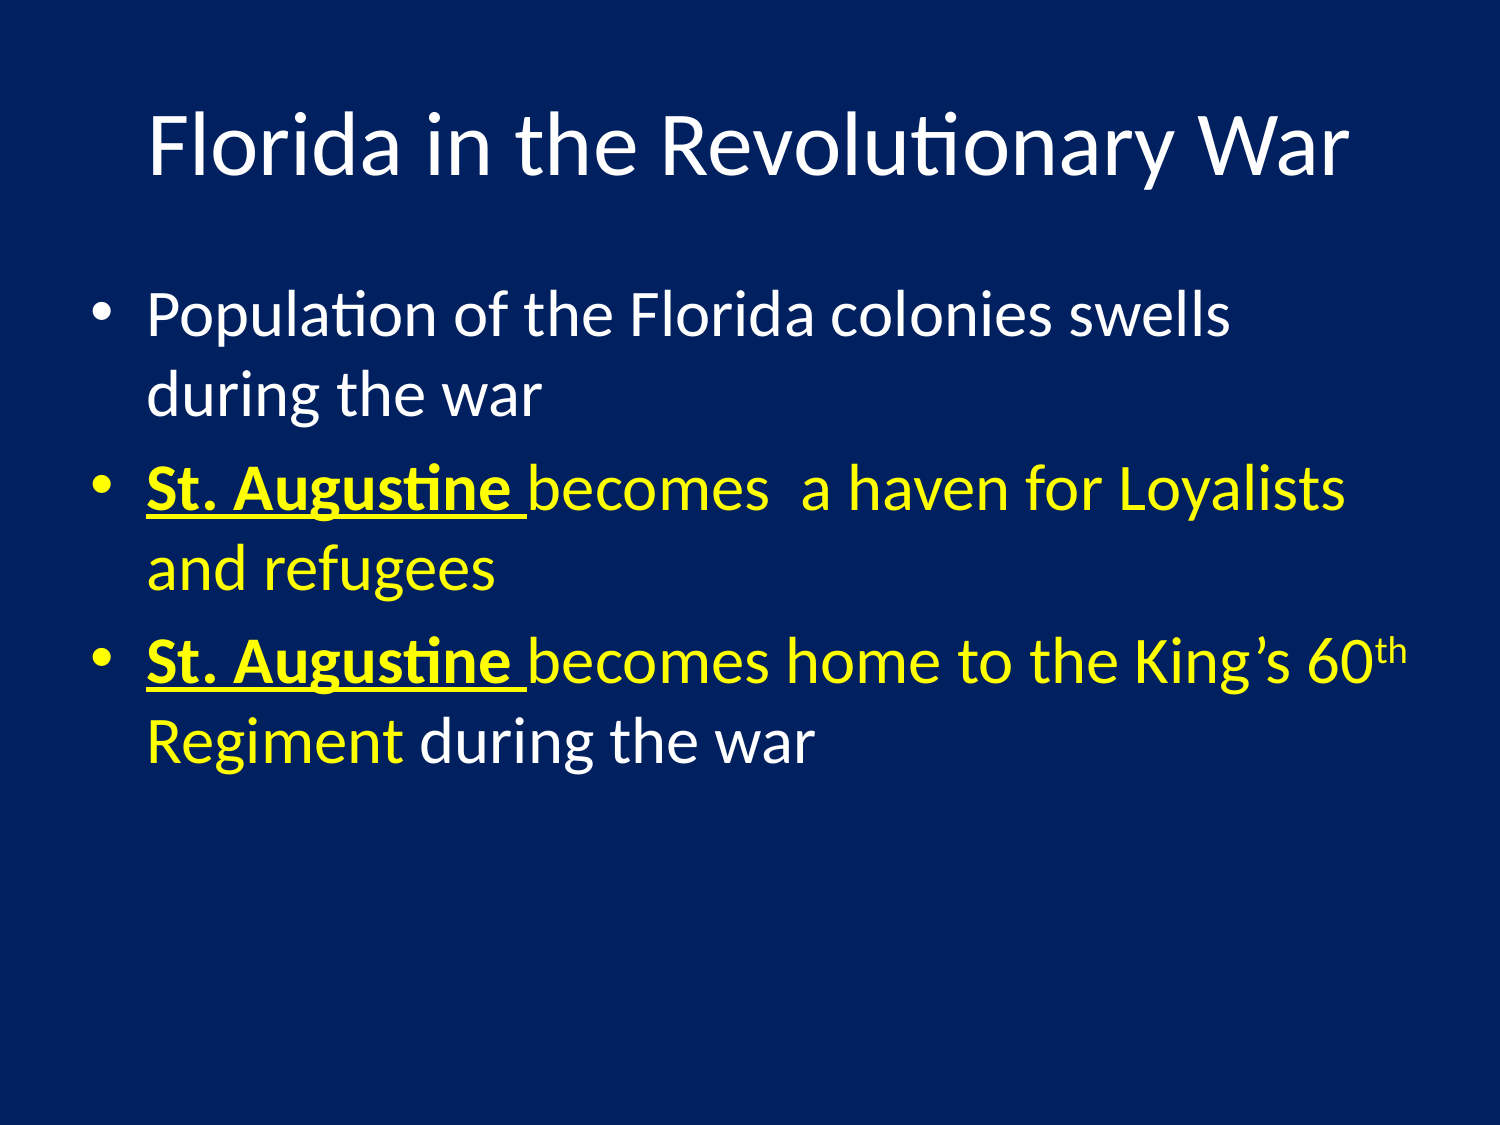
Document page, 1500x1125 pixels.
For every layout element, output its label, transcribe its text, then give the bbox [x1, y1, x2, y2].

title Florida in the Revolutionary War [75, 45, 1425, 233]
list Population of the Florida colonies swells during the war St. Augustine becomes a haven for Loyalists and refugees St. Augustine becomes home to the King’s 60th Regiment during the war [75, 262, 1425, 1005]
